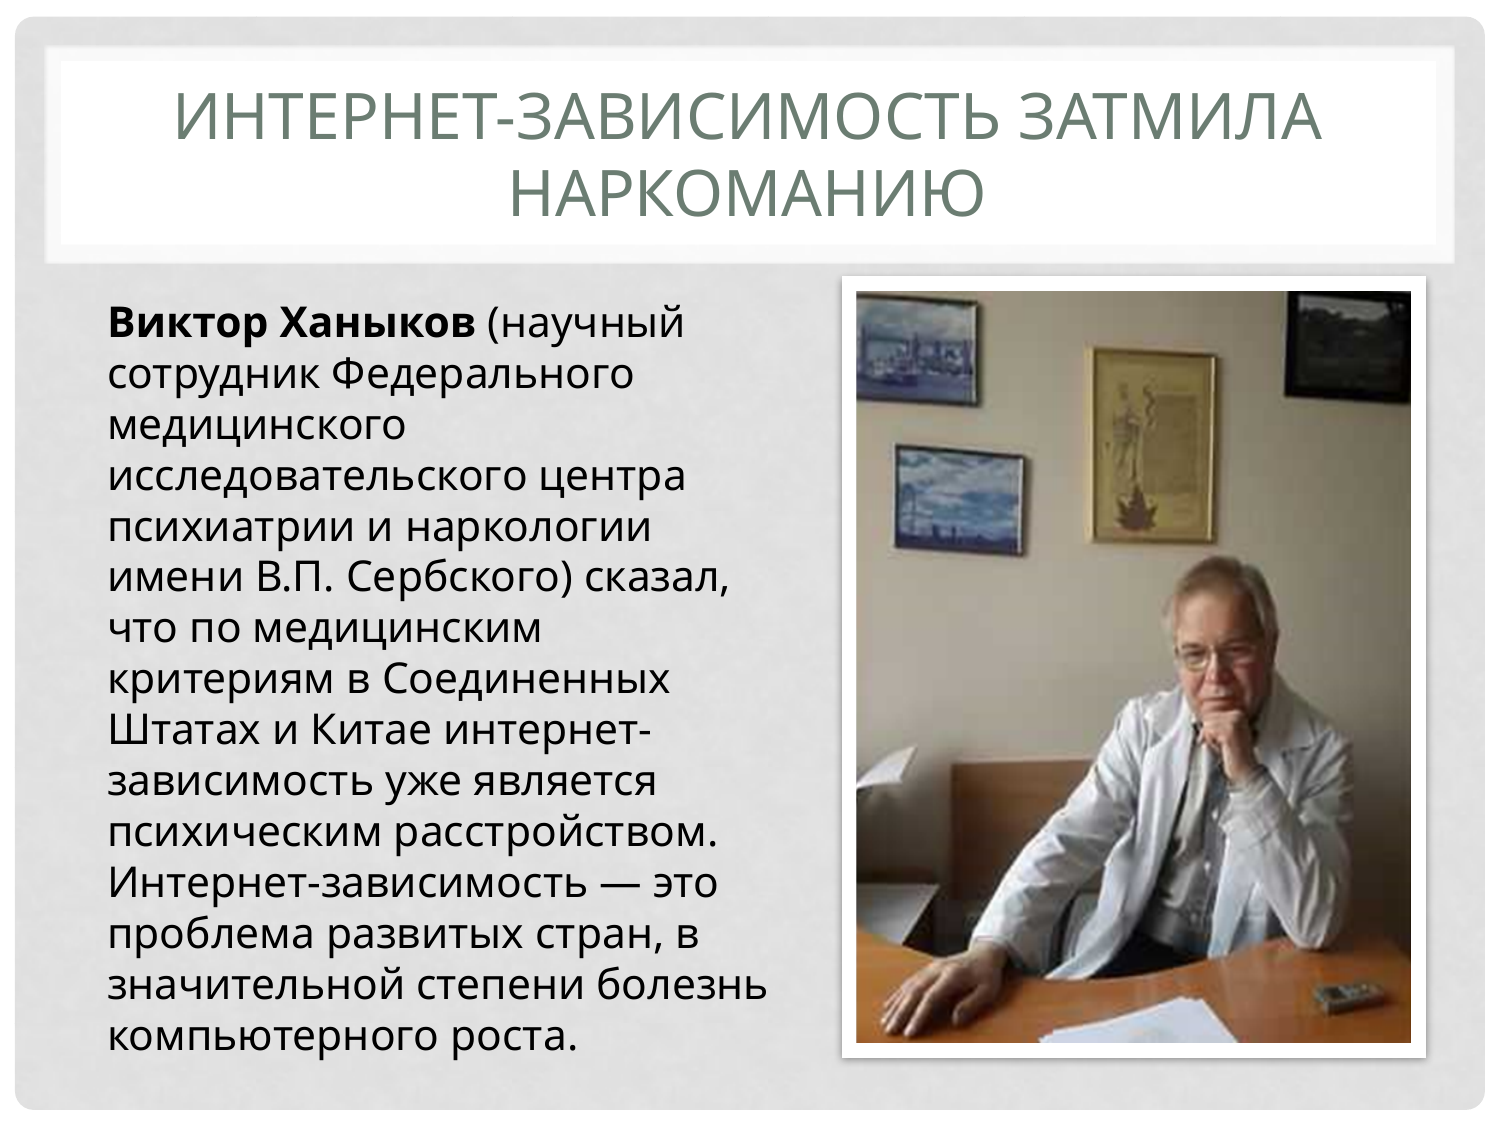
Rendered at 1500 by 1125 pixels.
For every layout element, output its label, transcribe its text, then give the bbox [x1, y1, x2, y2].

picture [856, 290, 1412, 1044]
title Интернет-зависимость затмила наркоманию [69, 66, 1425, 238]
list Виктор Ханыков (научный сотрудник Федерального медицинского исследовательского центра психиатрии и наркологии имени В.П. Сербского) сказал, что по медицинским критериям в Соединенных Штатах и Китае интернет-зависимость уже является психическим расстройством. Интернет-зависимость — это проблема развитых стран, в значительной степени болезнь компьютерного роста. [75, 287, 798, 1083]
